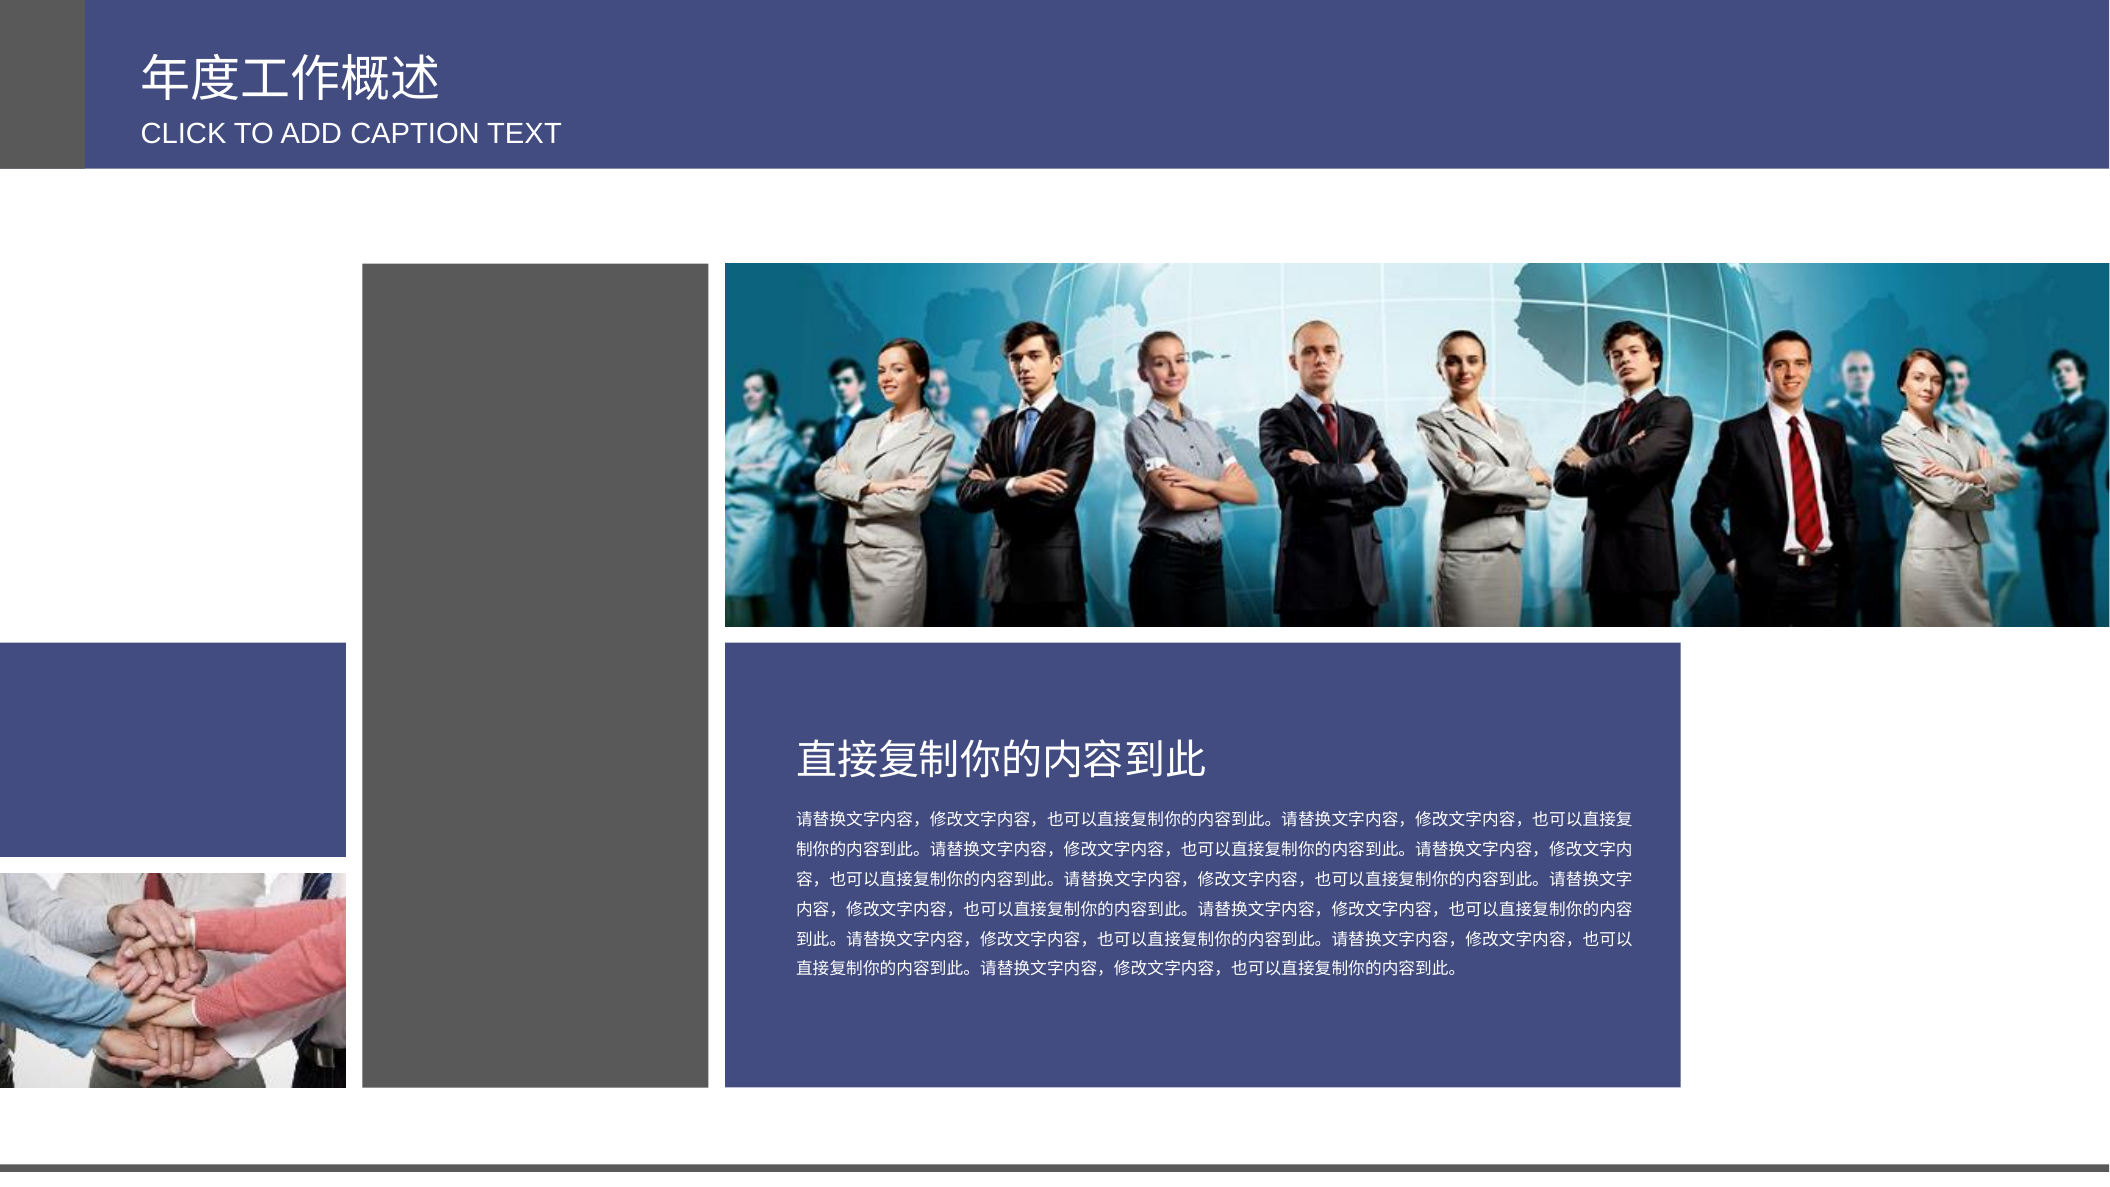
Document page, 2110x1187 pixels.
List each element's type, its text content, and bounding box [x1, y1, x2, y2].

text_box [0, 872, 347, 1089]
text_box [86, 0, 2110, 170]
text_box [0, 642, 347, 858]
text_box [725, 642, 1681, 1088]
text_box [0, 0, 86, 170]
text_box [724, 263, 2110, 627]
text_box CLICK TO ADD CAPTION TEXT [140, 113, 656, 149]
text_box [0, 1163, 2110, 1173]
text_box [361, 263, 710, 1089]
text_box 年度工作概述 [140, 46, 484, 107]
